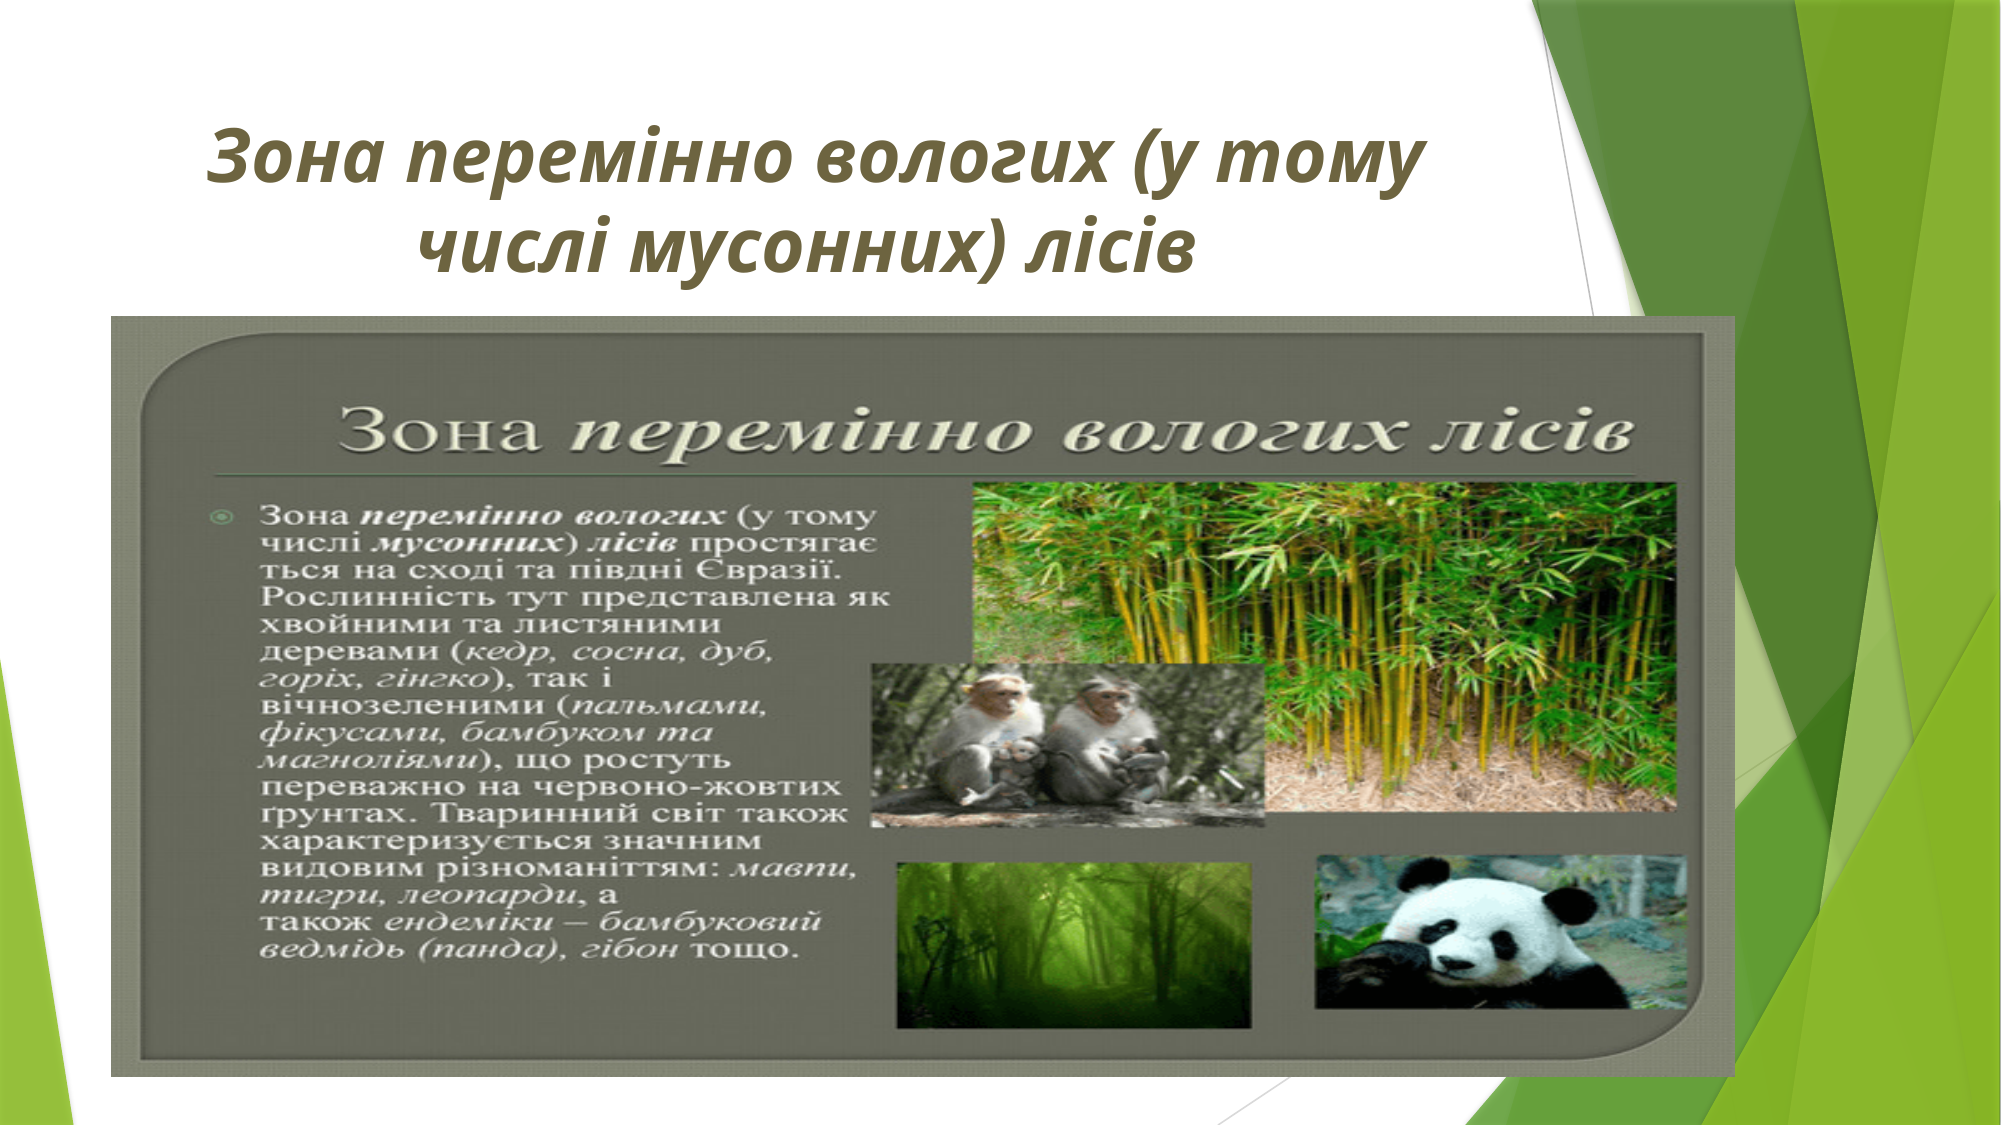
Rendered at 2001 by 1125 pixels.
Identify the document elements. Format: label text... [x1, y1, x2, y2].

title Зона перемінно вологих (у тому числі мусонних) лісів [111, 99, 1522, 316]
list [110, 316, 1736, 1078]
